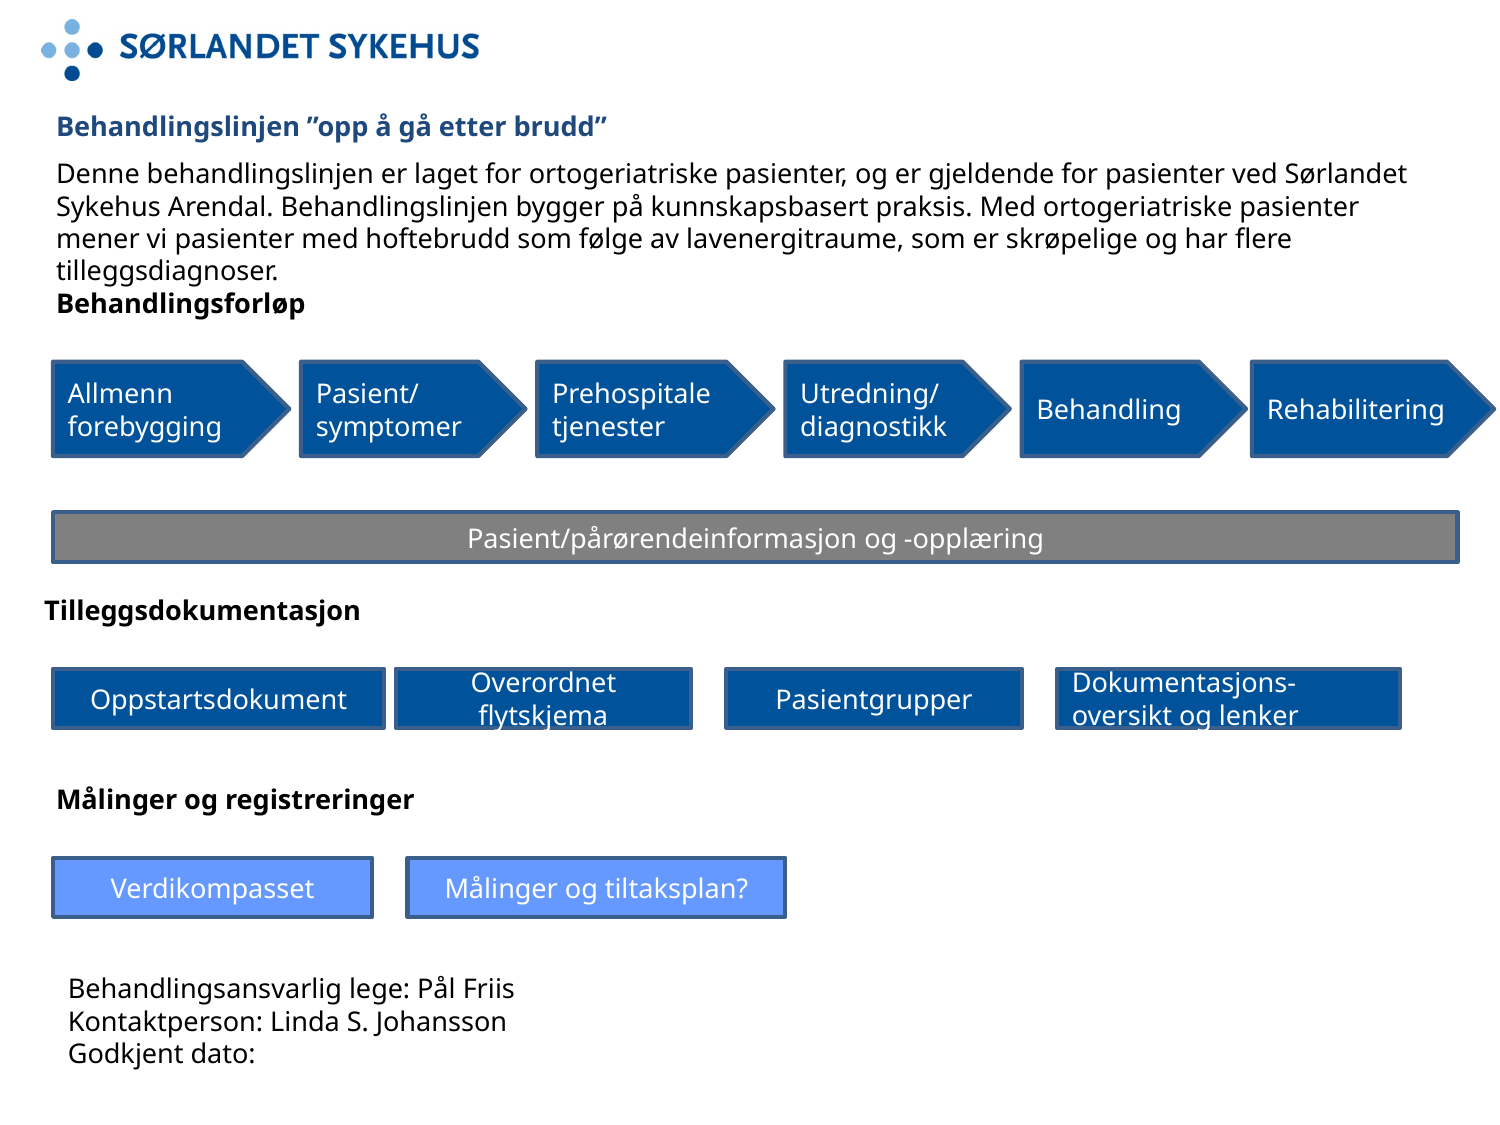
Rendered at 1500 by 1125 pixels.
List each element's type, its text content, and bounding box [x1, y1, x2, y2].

text_box Utredning/ diagnostikk [783, 359, 1012, 459]
text_box Behandlingslinjen ”opp å gå etter brudd” [41, 101, 786, 148]
text_box Dokumentasjons-oversikt og lenker [1055, 667, 1402, 730]
text_box Denne behandlingslinjen er laget for ortogeriatriske pasienter, og er gjeldende for pasienter ved Sørlandet Sykehus Arendal. Behandlingslinjen bygger på kunnskapsbasert praksis. Med ortogeriatriske pasienter mener vi pasienter med hoftebrudd som følge av lavenergitraume, som er skrøpelige og har flere tilleggsdiagnoser. [41, 148, 1424, 327]
text_box Behandling [1019, 359, 1249, 459]
text_box Målinger og tiltaksplan? [405, 856, 787, 919]
text_box Oppstartsdokument [51, 667, 386, 730]
text_box Prehospitale tjenester [535, 359, 776, 459]
text_box Pasientgrupper [724, 667, 1024, 730]
text_box Tilleggsdokumentasjon [29, 586, 469, 634]
text_box Rehabilitering [1249, 359, 1497, 459]
text_box Allmenn forebygging [50, 359, 292, 459]
text_box Målinger og registreringer [41, 775, 518, 823]
text_box Verdikompasset [51, 856, 374, 919]
picture [41, 18, 479, 81]
text_box Pasient/ symptomer [298, 359, 528, 459]
text_box Behandlingsansvarlig lege: Pål Friis Kontaktperson: Linda S. Johansson Godkjent dato: [53, 964, 727, 1077]
text_box Pasient/pårørendeinformasjon og -opplæring [51, 510, 1460, 564]
text_box Overordnet flytskjema [394, 667, 693, 730]
